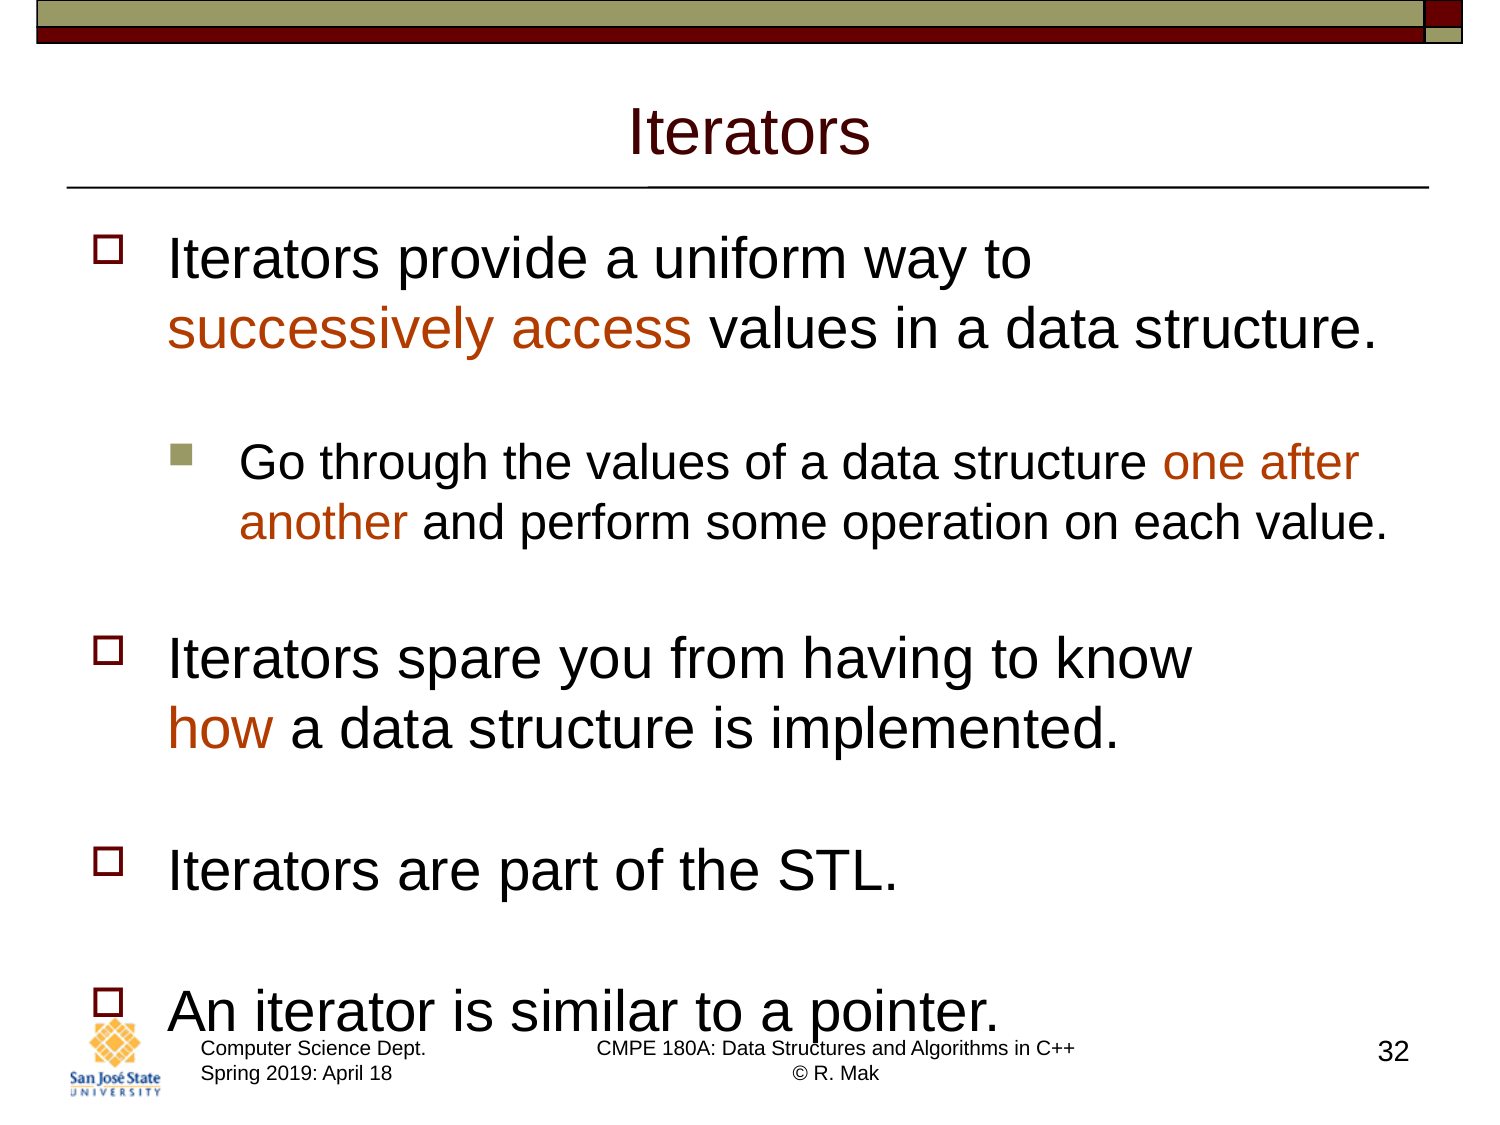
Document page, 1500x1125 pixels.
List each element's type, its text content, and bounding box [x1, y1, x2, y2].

list Iterators provide a uniform way to successively access values in a data structure. Go through the values of a data structure one after another and perform some operation on each value. Iterators spare you from having to know how a data structure is implemented. Iterators are part of the STL. An iterator is similar to a pointer. [75, 212, 1425, 1006]
title Iterators [75, 67, 1425, 175]
slide_number 32 [1112, 1025, 1425, 1100]
picture [60, 1012, 166, 1112]
